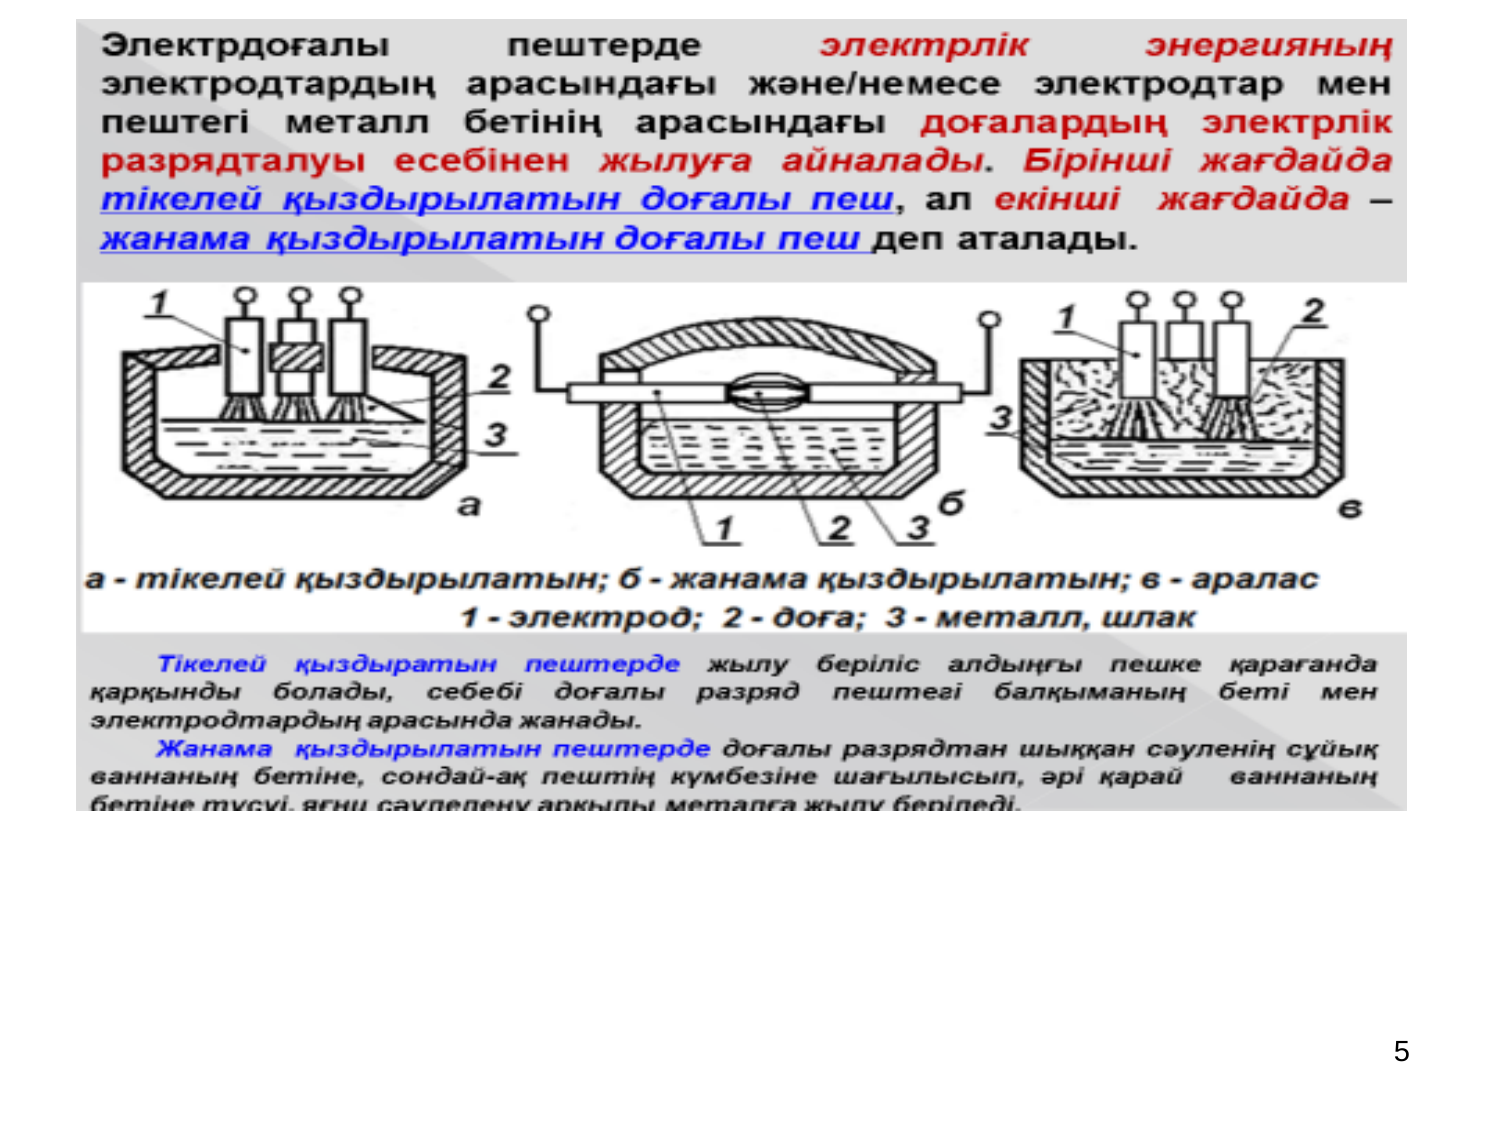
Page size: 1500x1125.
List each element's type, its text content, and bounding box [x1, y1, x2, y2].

slide_number 5 [1074, 1024, 1425, 1103]
picture [76, 18, 1408, 811]
